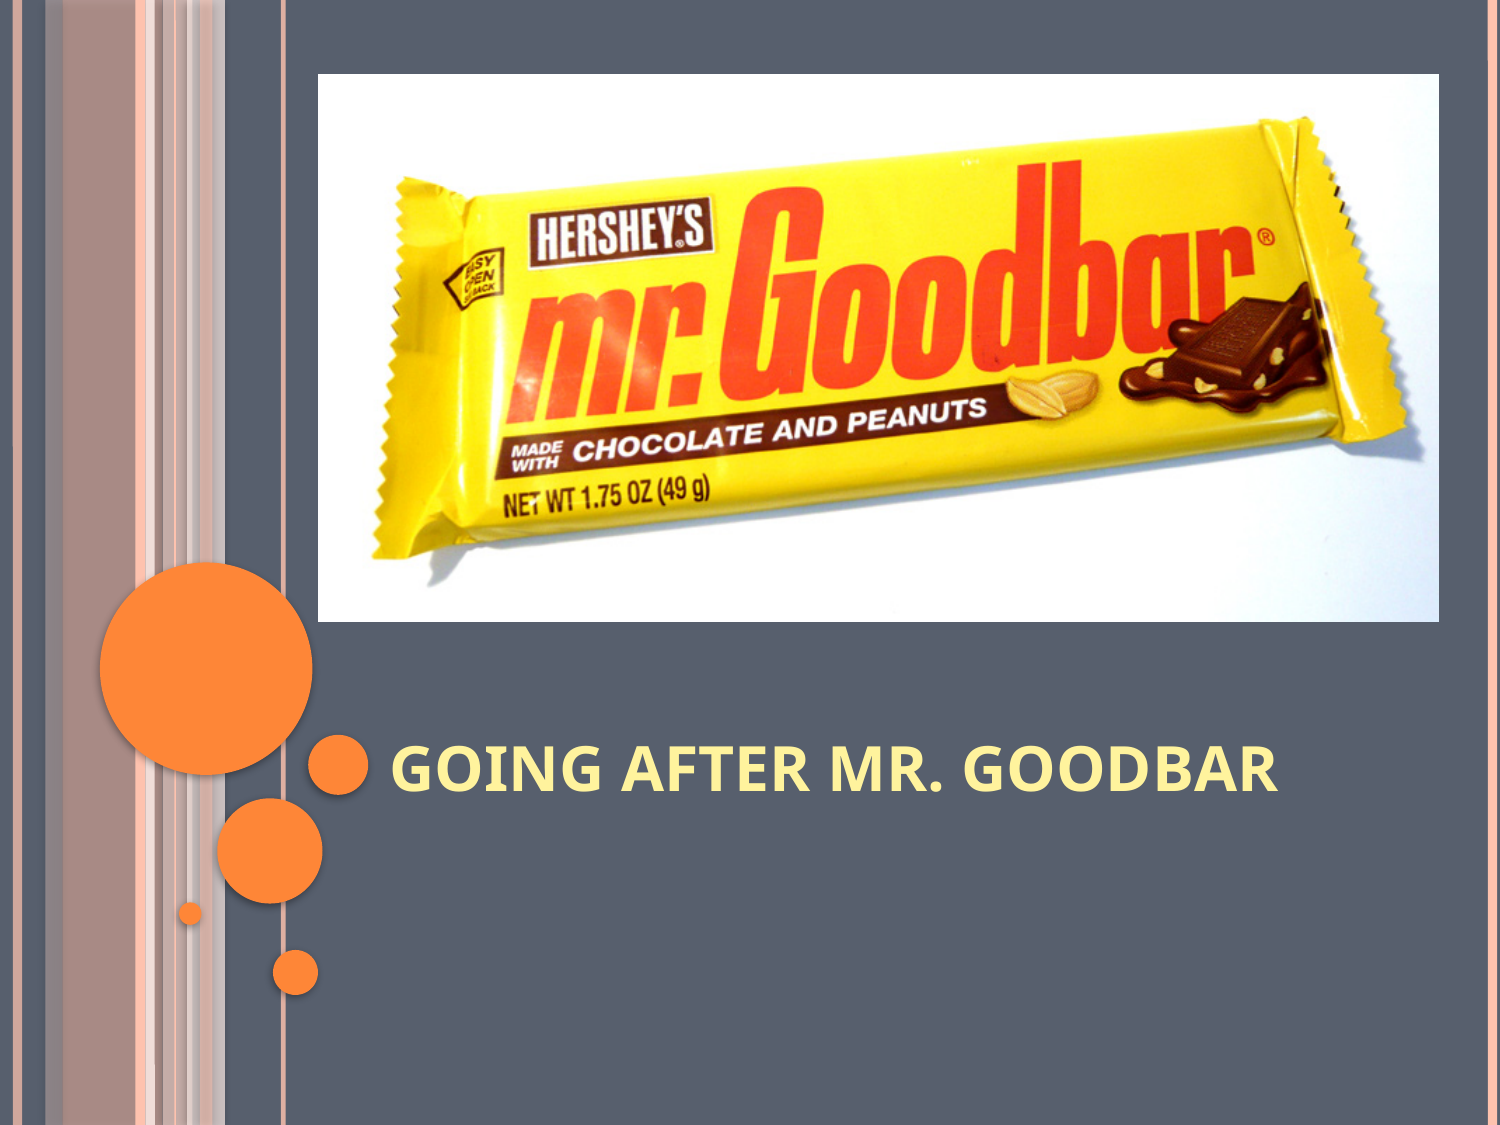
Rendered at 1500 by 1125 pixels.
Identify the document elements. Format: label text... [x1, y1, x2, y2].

picture [317, 74, 1439, 622]
title Going after Mr. Goodbar [375, 630, 1388, 812]
